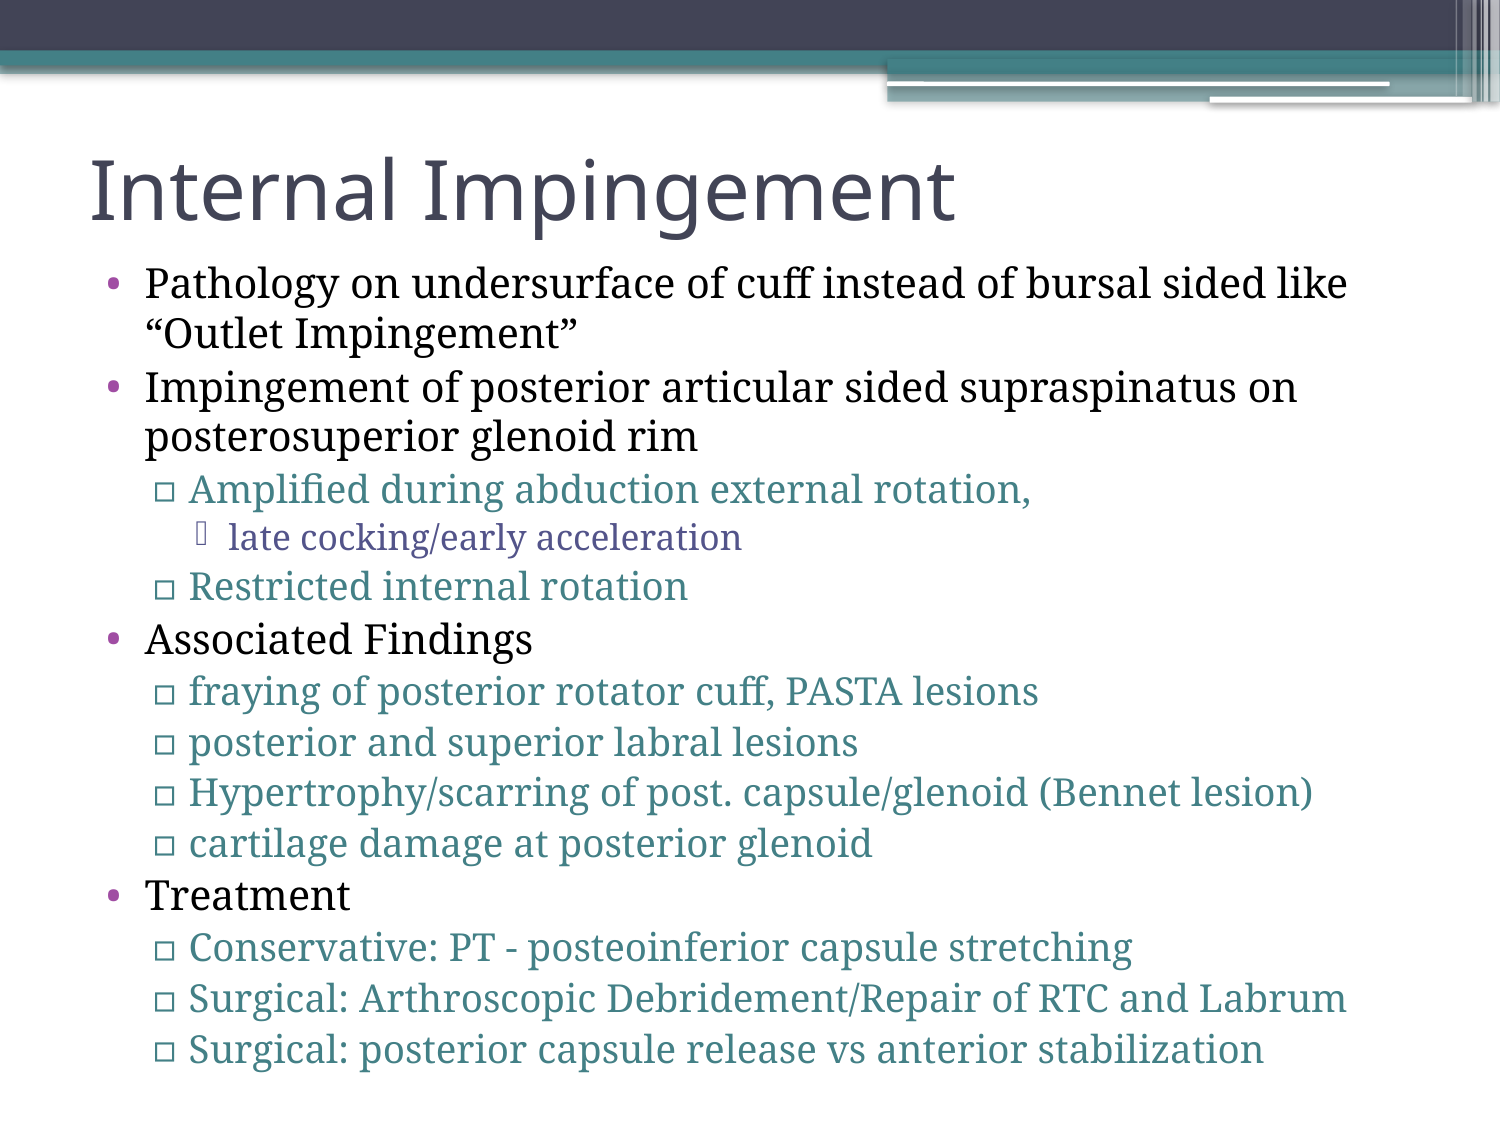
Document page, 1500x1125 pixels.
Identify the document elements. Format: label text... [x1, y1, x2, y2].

list Pathology on undersurface of cuff instead of bursal sided like “Outlet Impingement” Impingement of posterior articular sided supraspinatus on posterosuperior glenoid rim Amplified during abduction external rotation, late cocking/early acceleration Restricted internal rotation Associated Findings fraying of posterior rotator cuff, PASTA lesions posterior and superior labral lesions Hypertrophy/scarring of post. capsule/glenoid (Bennet lesion) cartilage damage at posterior glenoid Treatment Conservative: PT - posteoinferior capsule stretching Surgical: Arthroscopic Debridement/Repair of RTC and Labrum Surgical: posterior capsule release vs anterior stabilization [75, 249, 1425, 1079]
title Internal Impingement [75, 99, 1425, 249]
